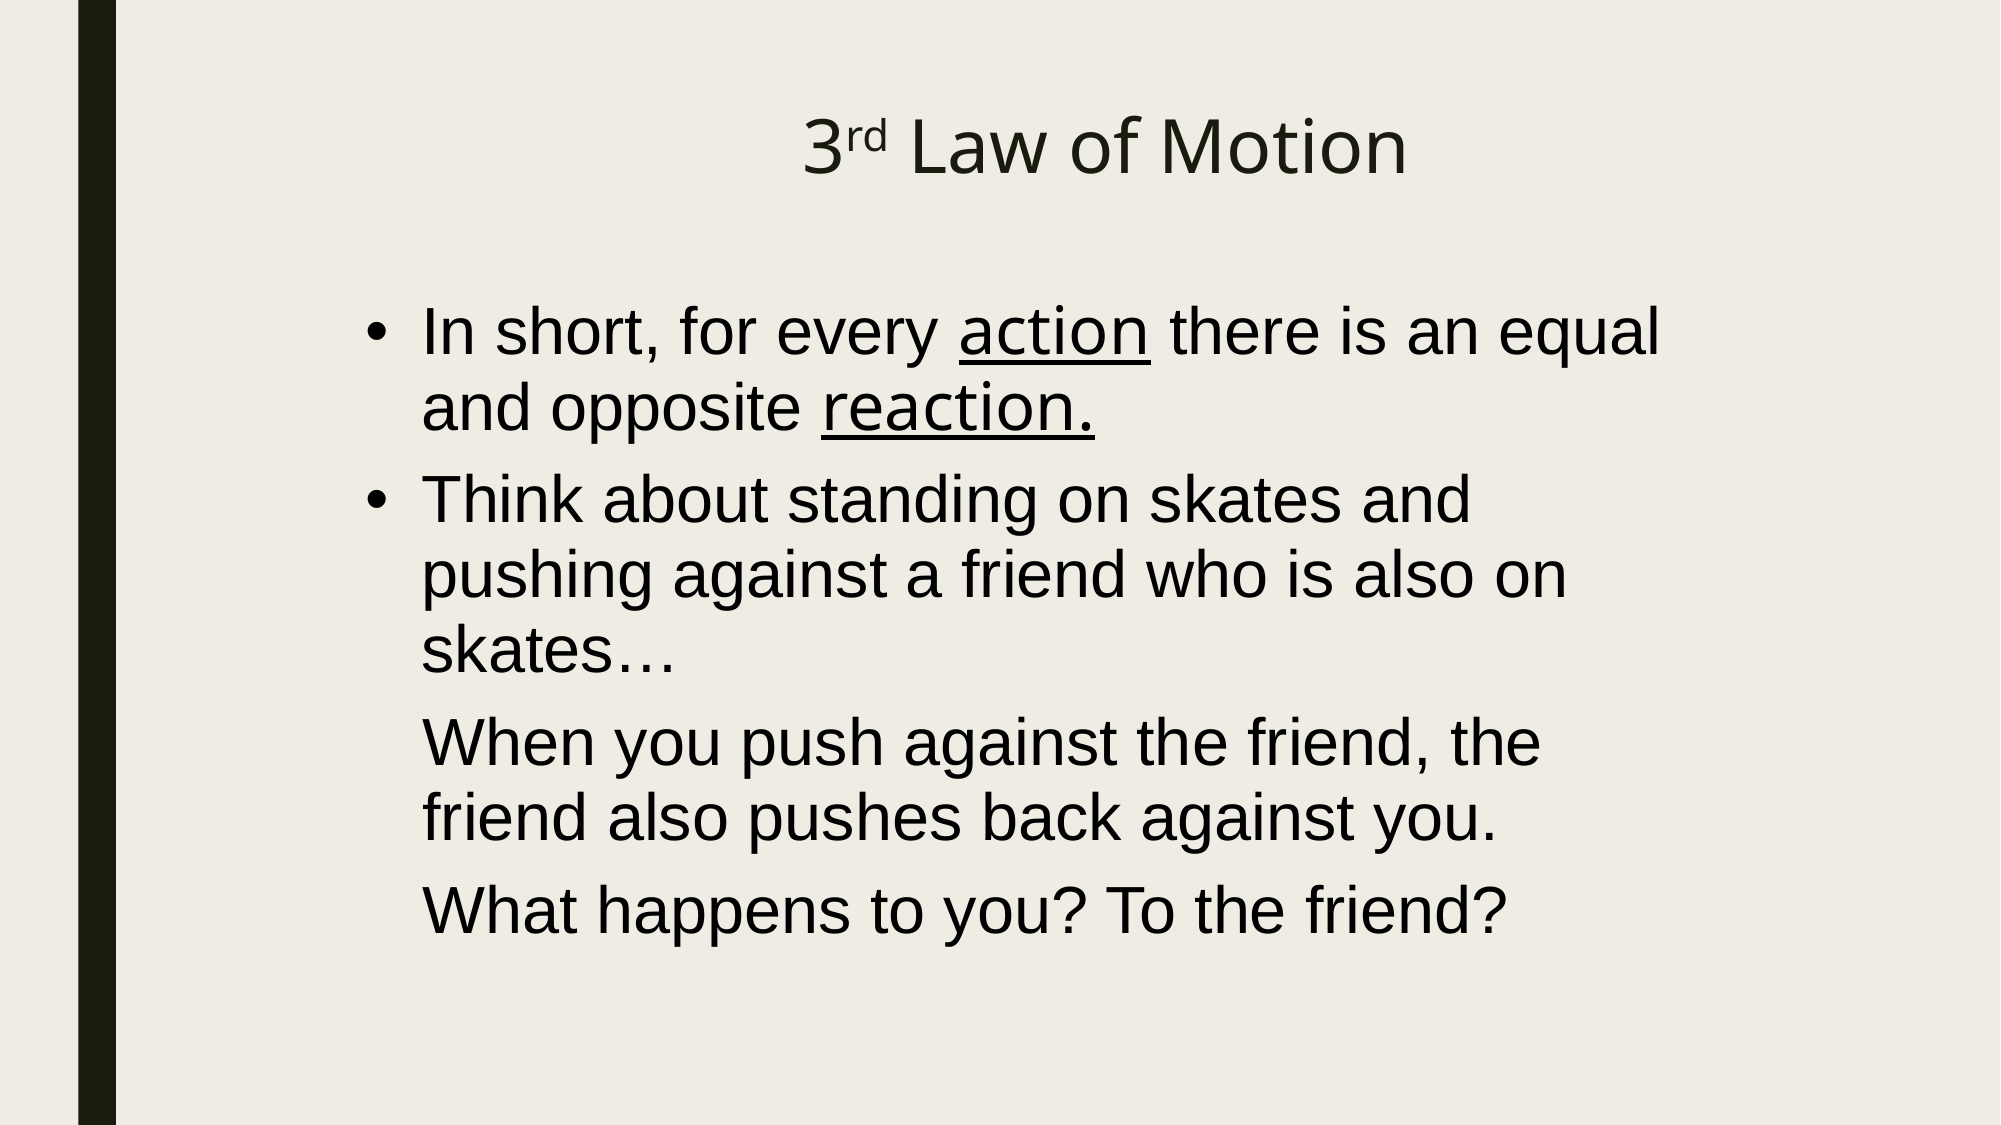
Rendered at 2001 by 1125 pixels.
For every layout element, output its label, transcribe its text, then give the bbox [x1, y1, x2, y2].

list In short, for every action there is an equal and opposite reaction. Think about standing on skates and pushing against a friend who is also on skates… When you push against the friend, the friend also pushes back against you. What happens to you? To the friend? [350, 287, 1713, 988]
title 3rd Law of Motion [787, 62, 1700, 238]
